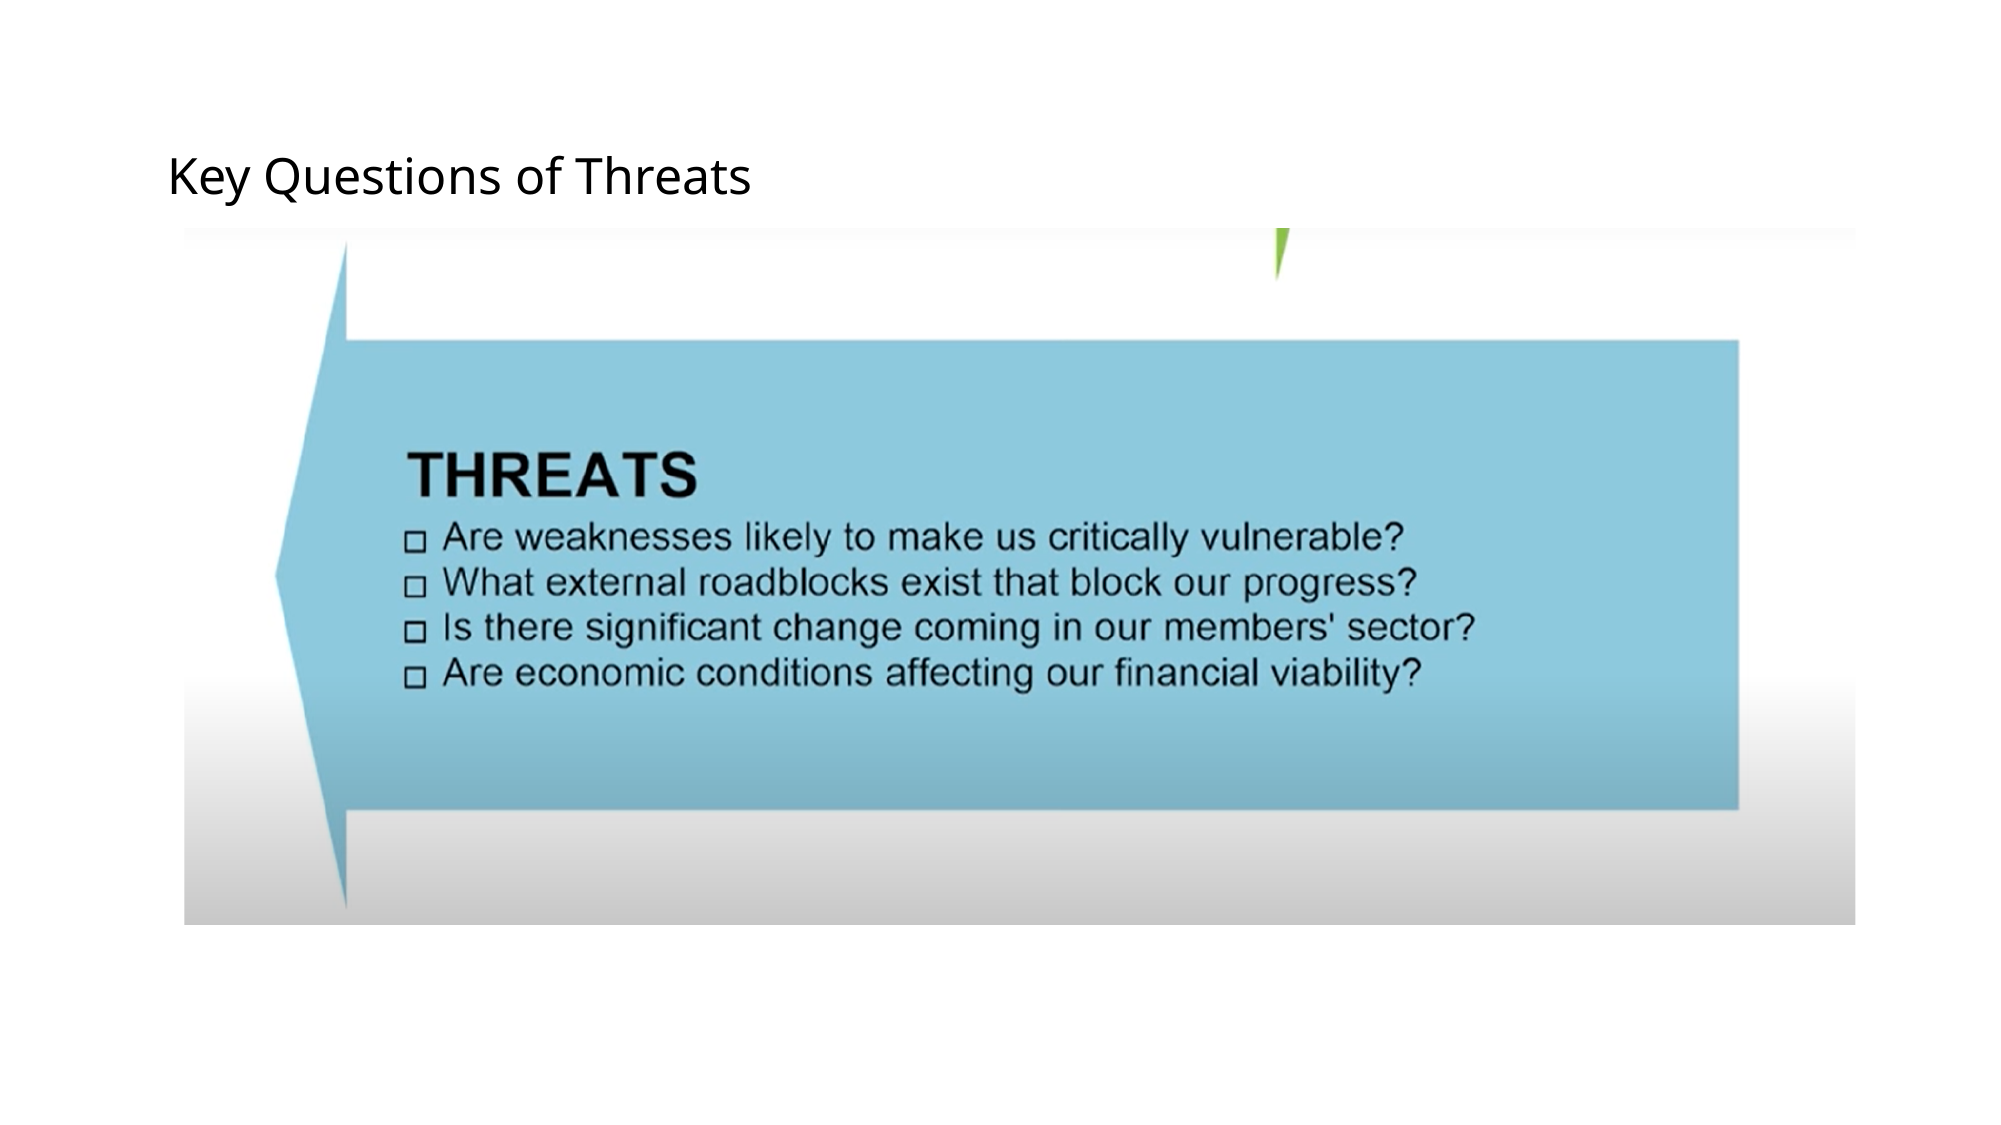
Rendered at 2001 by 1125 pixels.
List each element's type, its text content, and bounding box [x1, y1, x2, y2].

text_box Key Questions of Threats [152, 137, 768, 212]
picture [184, 228, 1856, 925]
